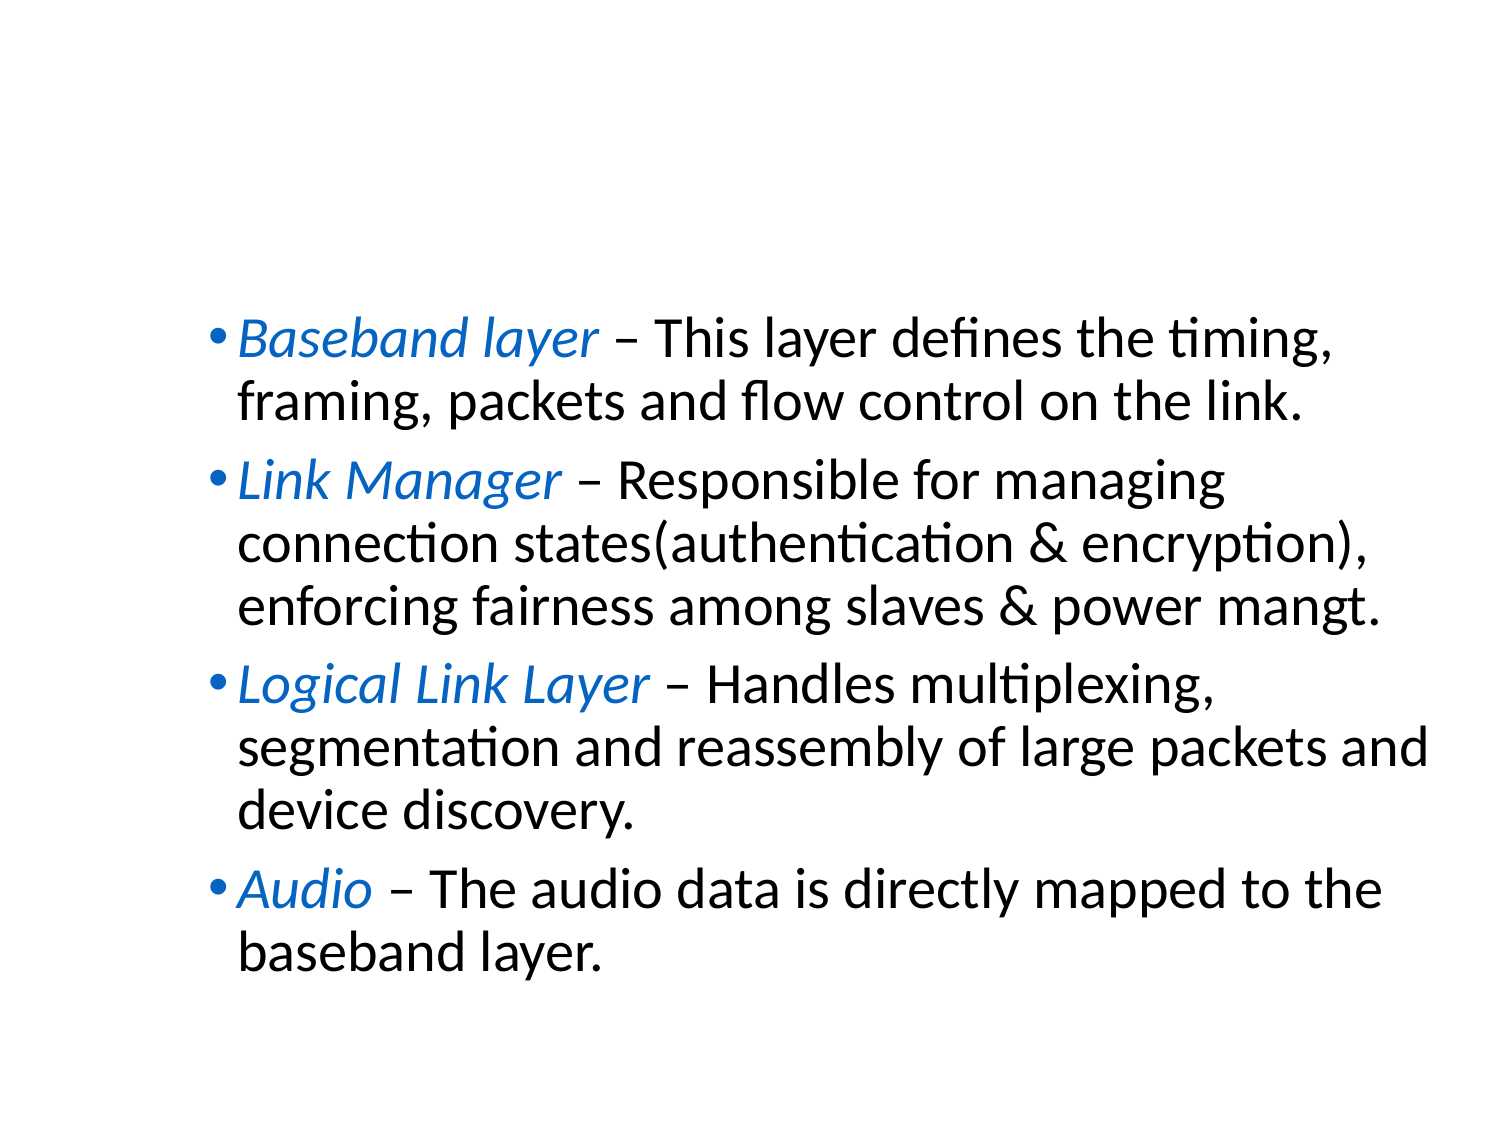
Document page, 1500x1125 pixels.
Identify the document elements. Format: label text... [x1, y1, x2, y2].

list Baseband layer – This layer defines the timing, framing, packets and flow control on the link. Link Manager – Responsible for managing connection states(authentication & encryption), enforcing fairness among slaves & power mangt. Logical Link Layer – Handles multiplexing, segmentation and reassembly of large packets and device discovery. Audio – The audio data is directly mapped to the baseband layer. [193, 299, 1469, 1075]
